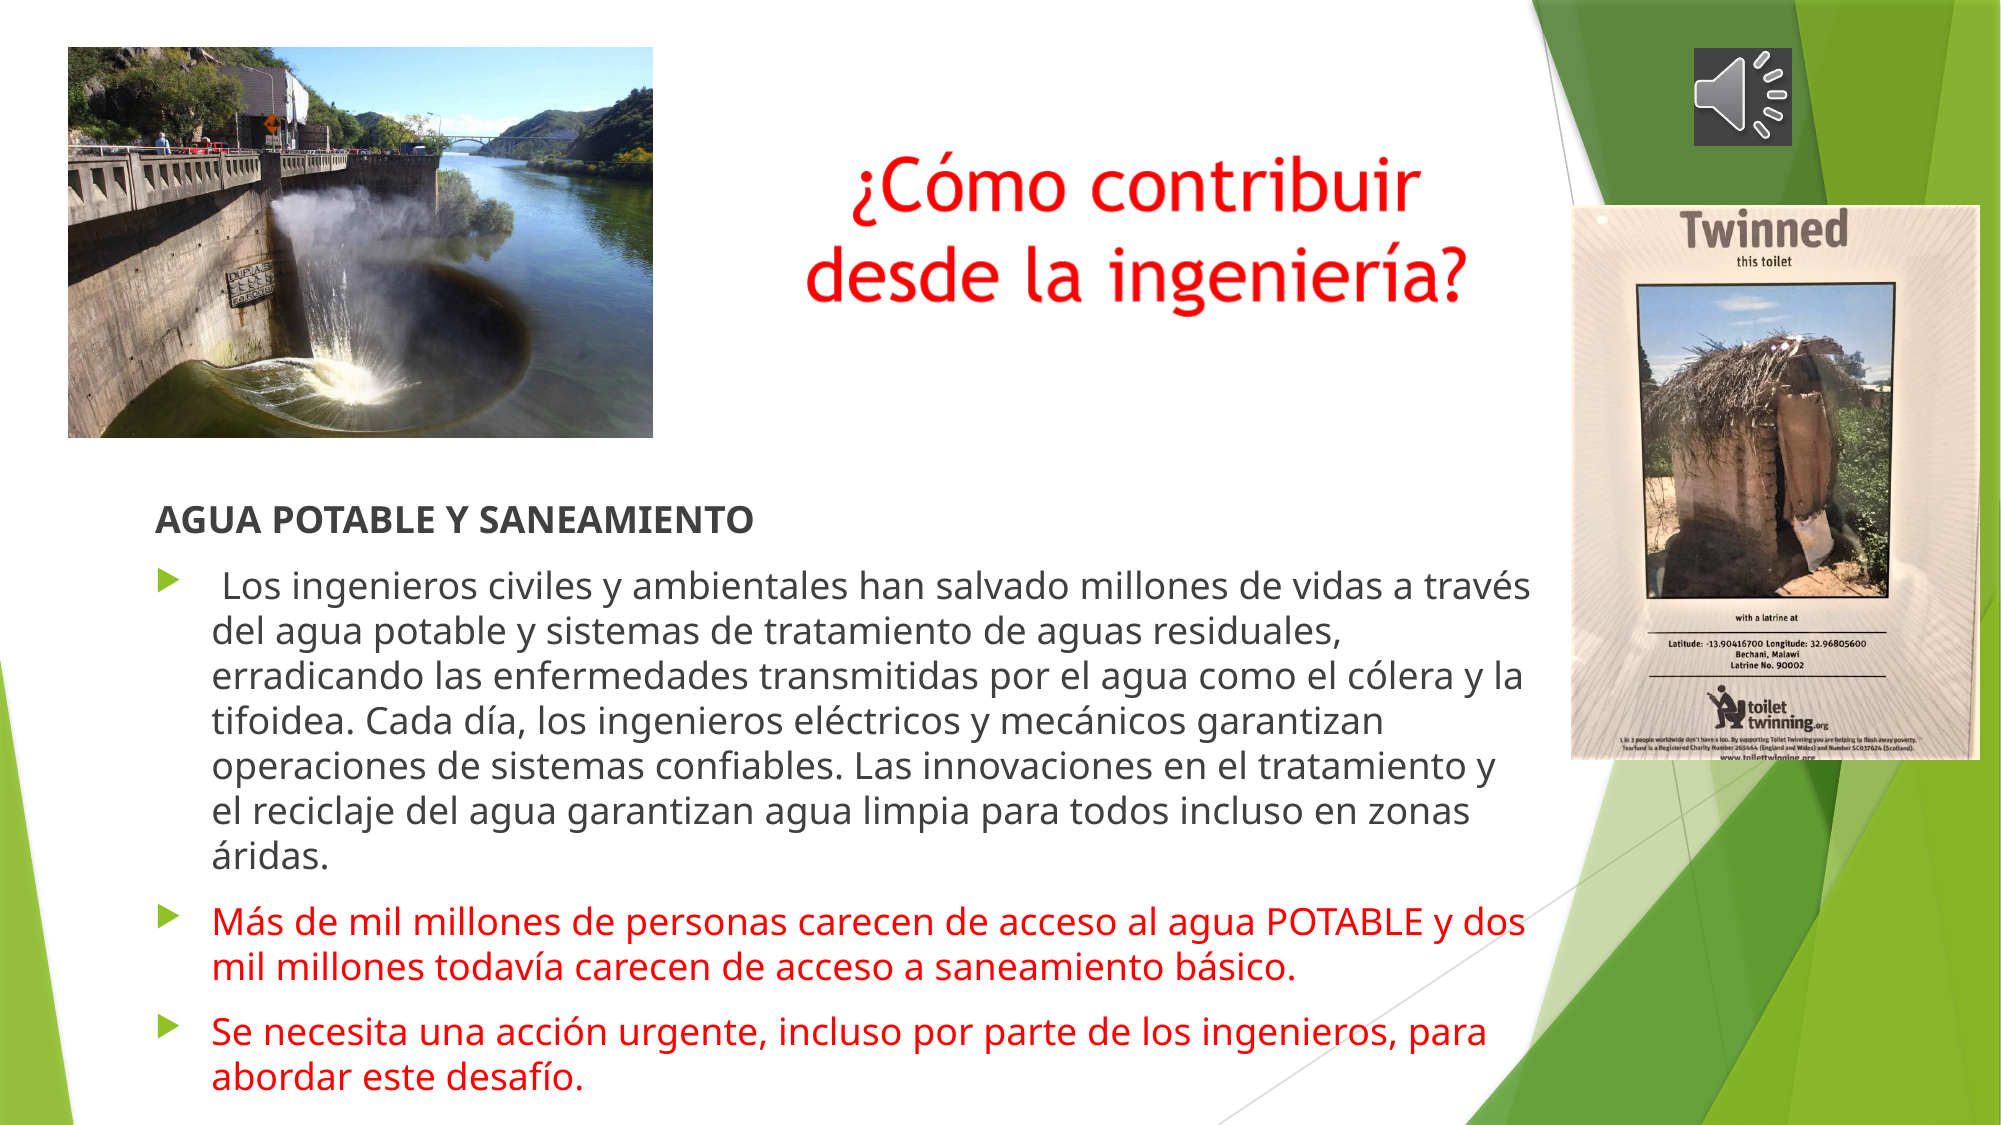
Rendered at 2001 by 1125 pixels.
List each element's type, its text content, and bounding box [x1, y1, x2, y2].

list AGUA POTABLE Y SANEAMIENTO Los ingenieros civiles y ambientales han salvado millones de vidas a través del agua potable y sistemas de tratamiento de aguas residuales, erradicando las enfermedades transmitidas por el agua como el cólera y la tifoidea. Cada día, los ingenieros eléctricos y mecánicos garantizan operaciones de sistemas confiables. Las innovaciones en el tratamiento y el reciclaje del agua garantizan agua limpia para todos incluso en zonas áridas. Más de mil millones de personas carecen de acceso al agua POTABLE y dos mil millones todavía carecen de acceso a saneamiento básico. Se necesita una acción urgente, incluso por parte de los ingenieros, para abordar este desafío. [140, 488, 1551, 1125]
picture [1570, 204, 1980, 761]
picture [1692, 46, 1794, 148]
picture [67, 46, 654, 438]
picture [757, 116, 1517, 418]
